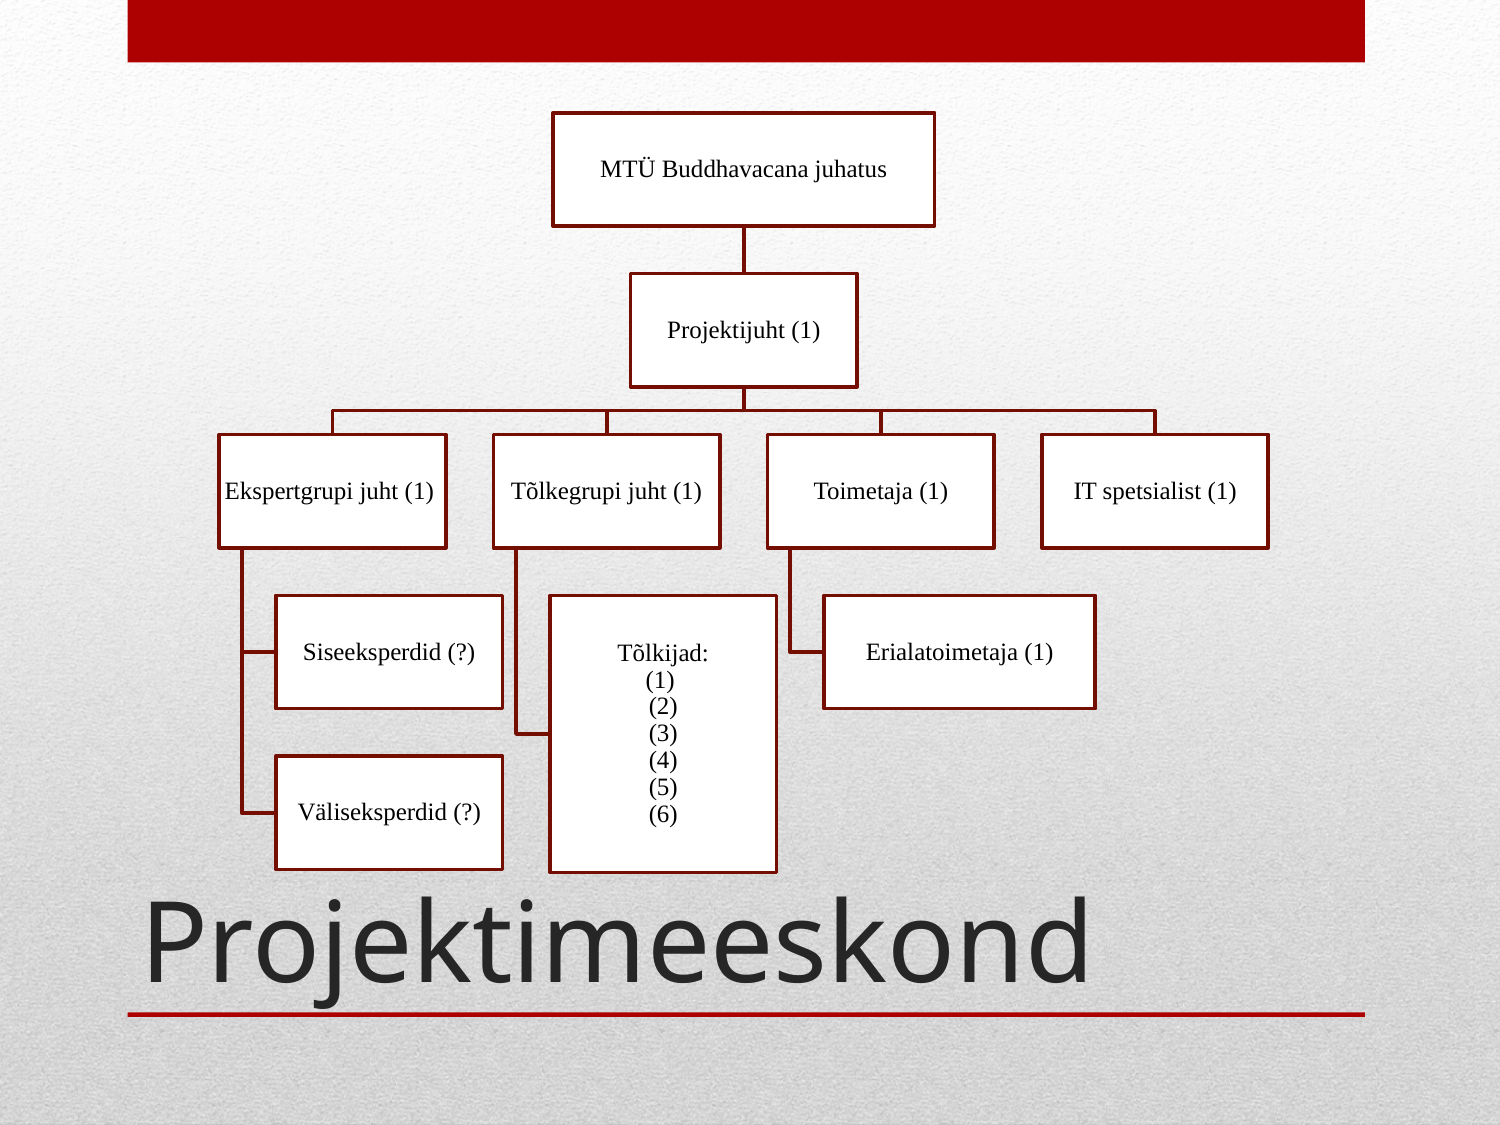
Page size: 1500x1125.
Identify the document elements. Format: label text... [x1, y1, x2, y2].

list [124, 111, 1364, 874]
title Projektimeeskond [125, 884, 1238, 1013]
